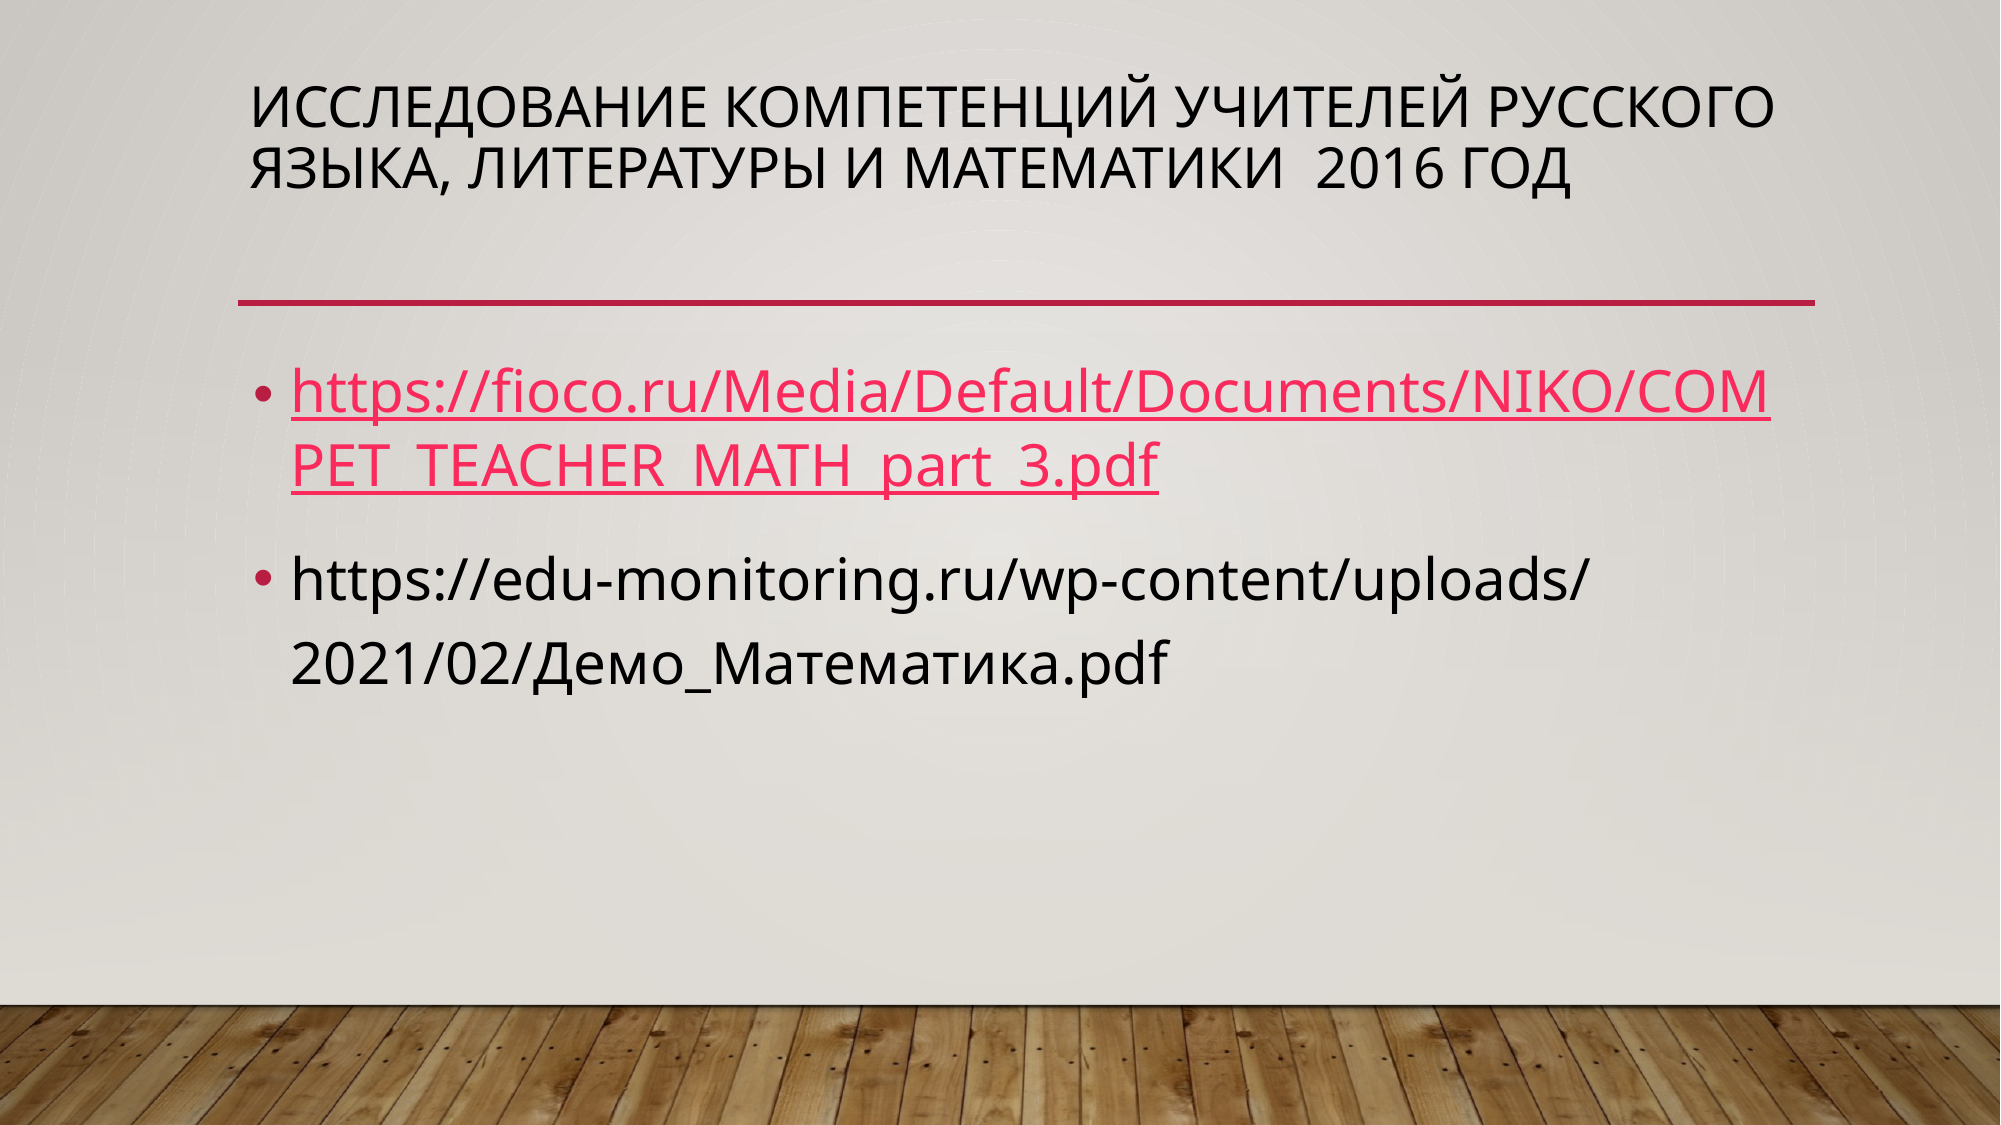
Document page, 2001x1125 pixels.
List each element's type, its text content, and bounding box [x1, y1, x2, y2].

list https://fioco.ru/Media/Default/Documents/NIKO/COMPET_TEACHER_MATH_part_3.pdf https://edu-monitoring.ru/wp-content/uploads/2021/02/Демо_Математика.pdf [238, 330, 1814, 897]
title исследование компетенций учителей русского языка, литературы и математики 2016 год [234, 71, 1810, 244]
picture [0, 1005, 2000, 1125]
